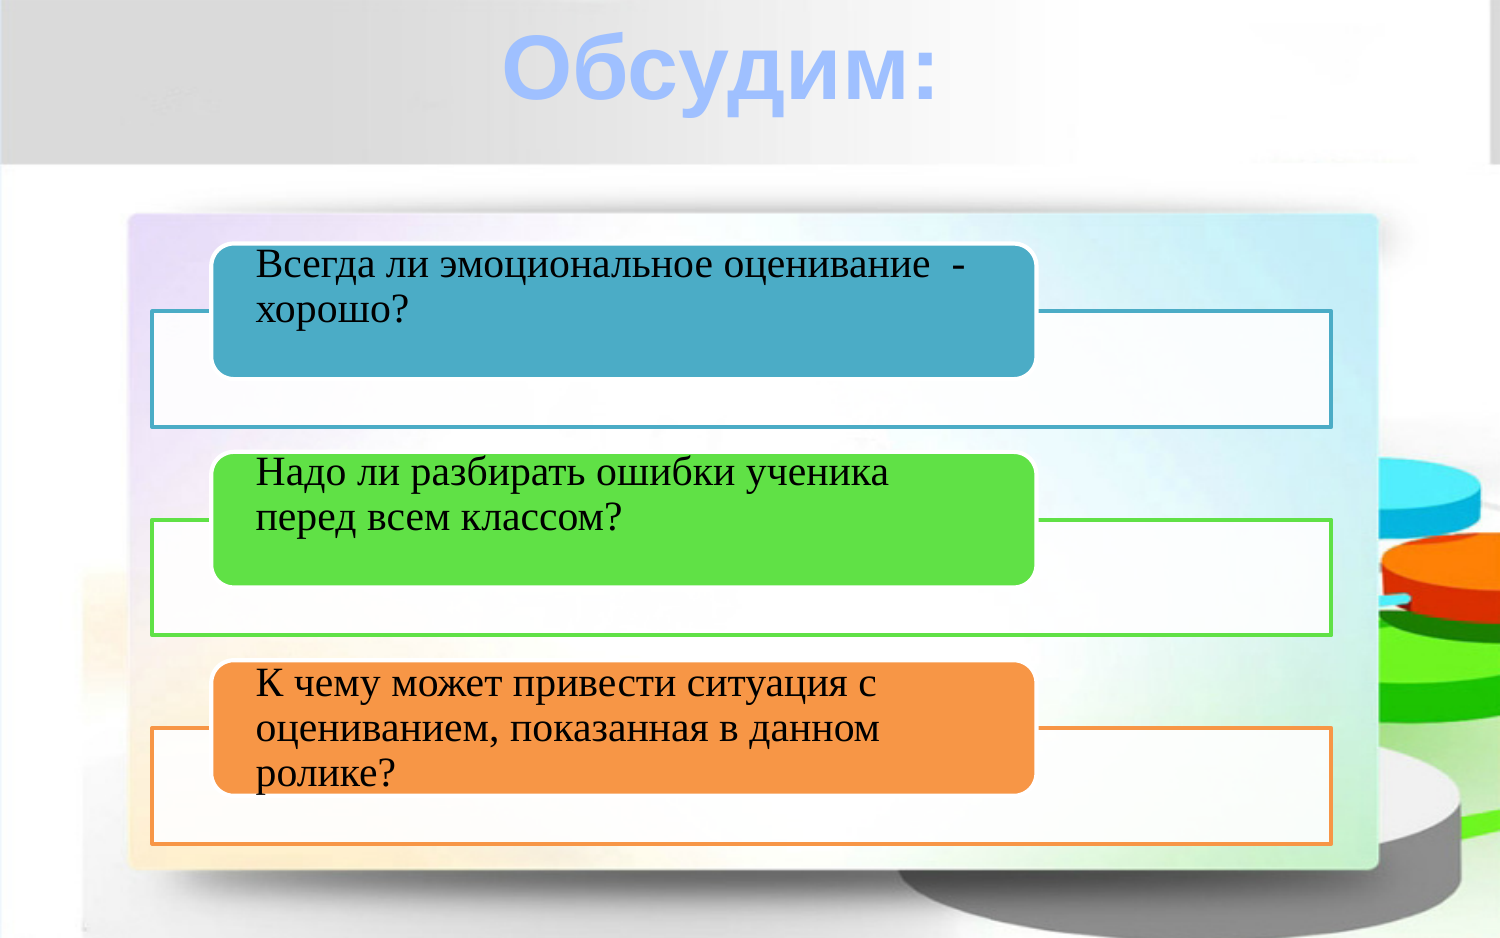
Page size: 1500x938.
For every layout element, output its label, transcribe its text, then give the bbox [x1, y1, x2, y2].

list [152, 234, 1332, 854]
text_box Обсудим: [486, 0, 956, 125]
picture [0, 0, 1500, 938]
